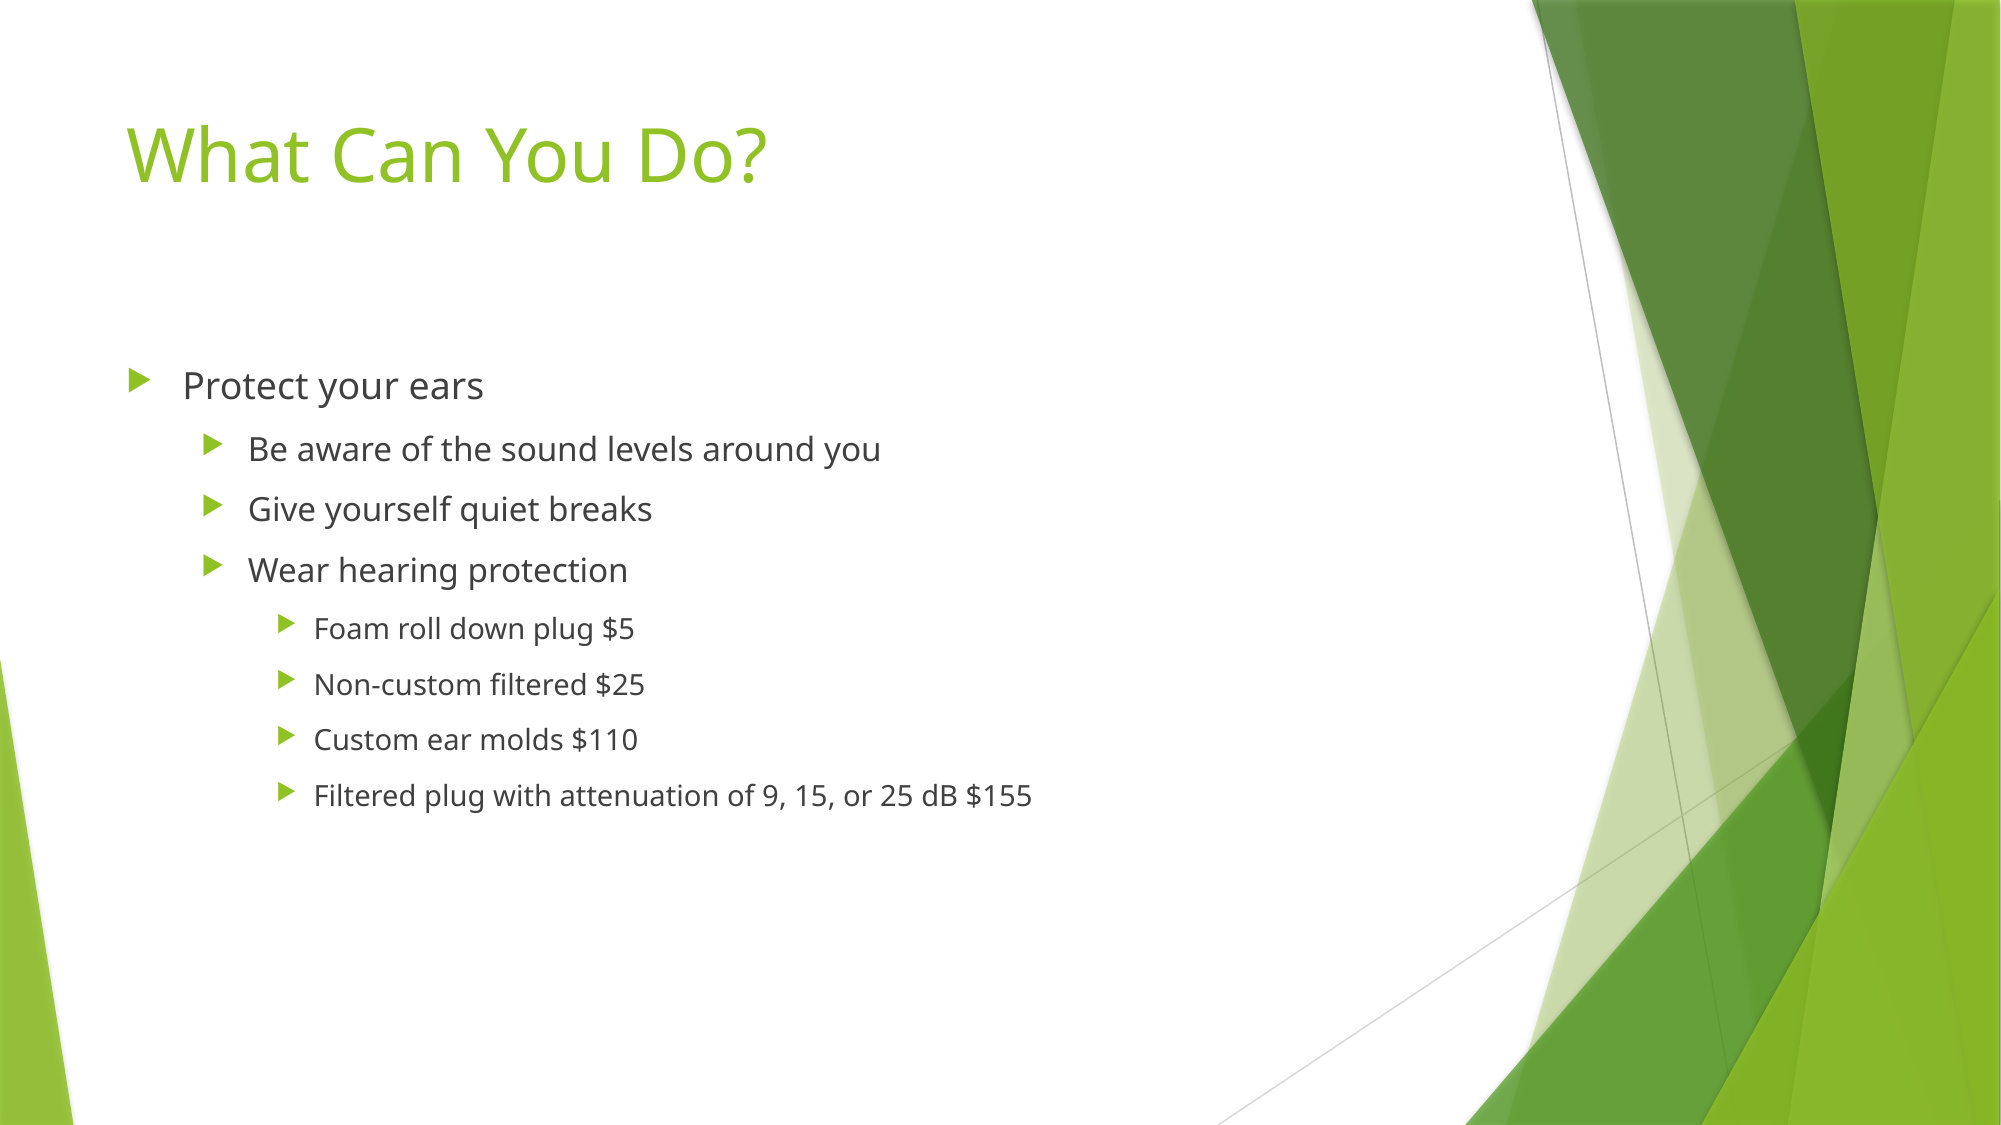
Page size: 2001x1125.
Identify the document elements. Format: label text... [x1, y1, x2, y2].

title What Can You Do? [111, 99, 1522, 317]
list Protect your ears Be aware of the sound levels around you Give yourself quiet breaks Wear hearing protection Foam roll down plug $5 Non-custom filtered $25 Custom ear molds $110 Filtered plug with attenuation of 9, 15, or 25 dB $155 [111, 354, 1522, 992]
